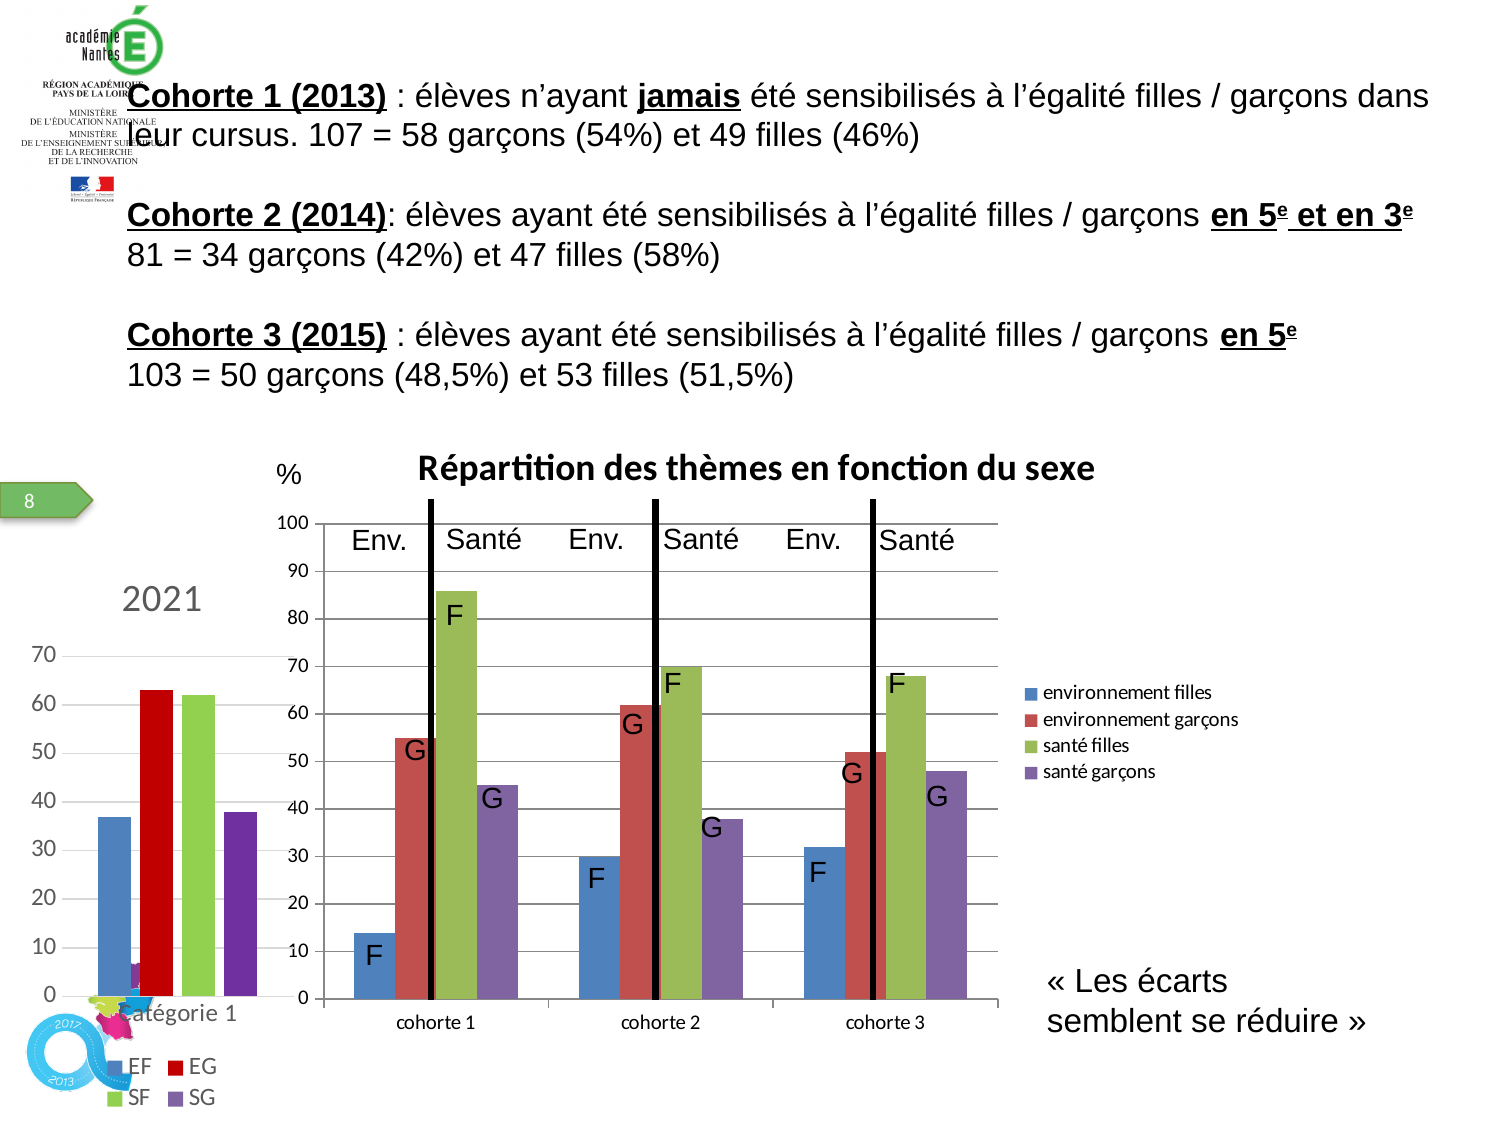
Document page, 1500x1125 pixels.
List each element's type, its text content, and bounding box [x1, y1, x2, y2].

chart [25, 420, 1259, 1118]
picture [21, 5, 165, 202]
text_box Cohorte 1 (2013) : élèves n’ayant jamais été sensibilisés à l’égalité filles / garçons dans leur cursus. 107 = 58 garçons (54%) et 49 filles (46%) Cohorte 2 (2014): élèves ayant été sensibilisés à l’égalité filles / garçons en 5e et en 3e 81 = 34 garçons (42%) et 47 filles (58%) Cohorte 3 (2015) : élèves ayant été sensibilisés à l’égalité filles / garçons en 5e 103 = 50 garçons (48,5%) et 53 filles (51,5%) [112, 66, 1459, 401]
text_box « Les écarts semblent se réduire » [1262, 951, 1387, 1047]
